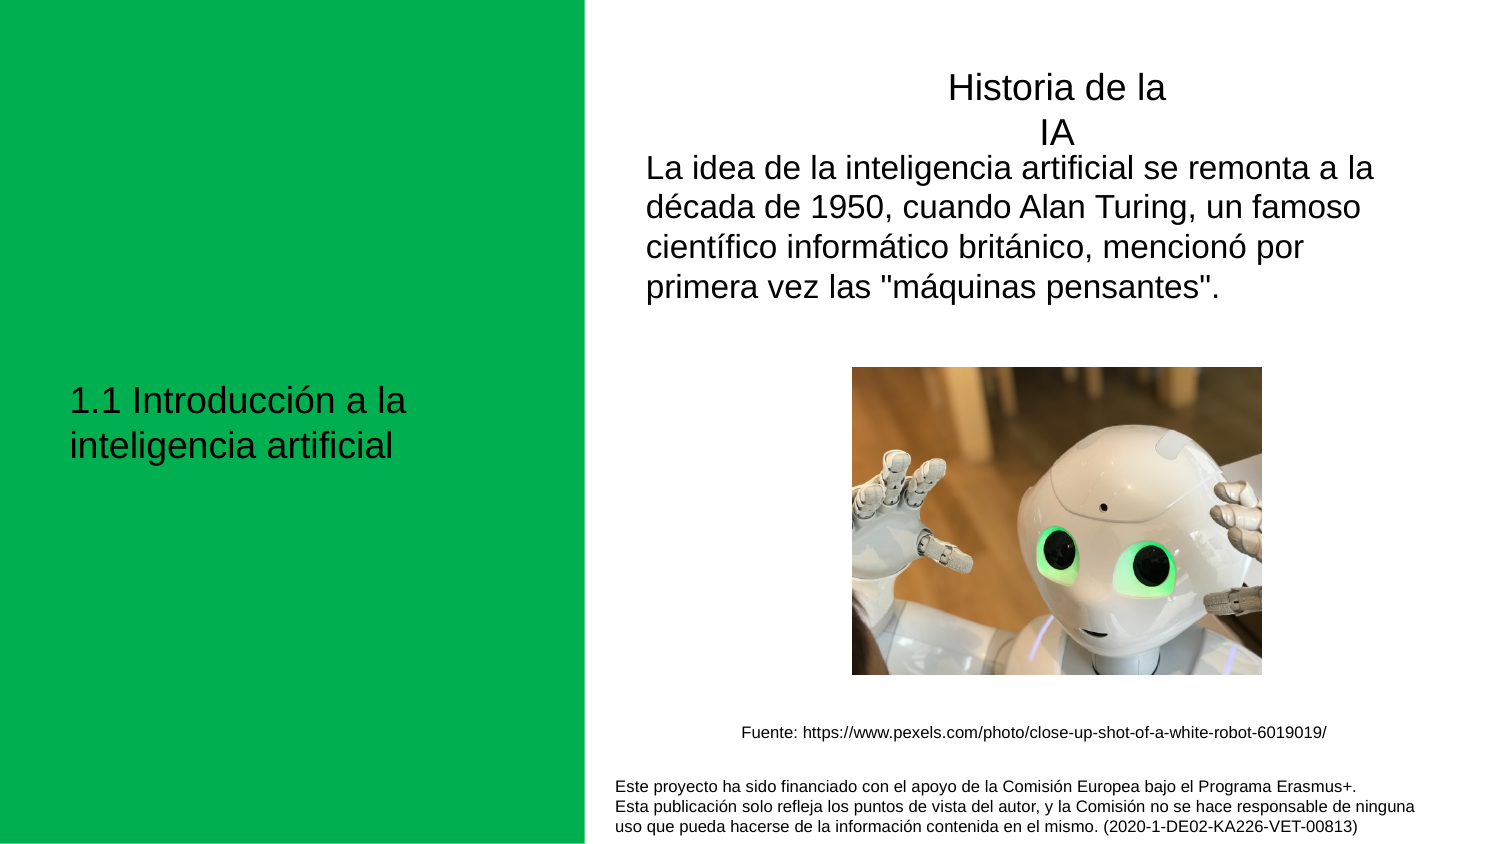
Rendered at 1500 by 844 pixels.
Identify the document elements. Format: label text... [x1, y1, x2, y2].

text_box La idea de la inteligencia artificial se remonta a la década de 1950, cuando Alan Turing, un famoso científico informático británico, mencionó por primera vez las "máquinas pensantes". [630, 138, 1428, 313]
text_box Este proyecto ha sido financiado con el apoyo de la Comisión Europea bajo el Programa Erasmus+. Esta publicación solo refleja los puntos de vista del autor, y la Comisión no se hace responsable de ninguna uso que pueda hacerse de la información contenida en el mismo. (2020-1-DE02-KA226-VET-00813) [600, 767, 1459, 843]
text_box Historia de la IA [915, 55, 1199, 161]
picture [852, 367, 1262, 675]
text_box [0, 0, 585, 844]
text_box Fuente: https://www.pexels.com/photo/close-up-shot-of-a-white-robot-6019019/ [726, 714, 1388, 750]
text_box 1.1 Introducción a la inteligencia artificial [54, 368, 530, 474]
